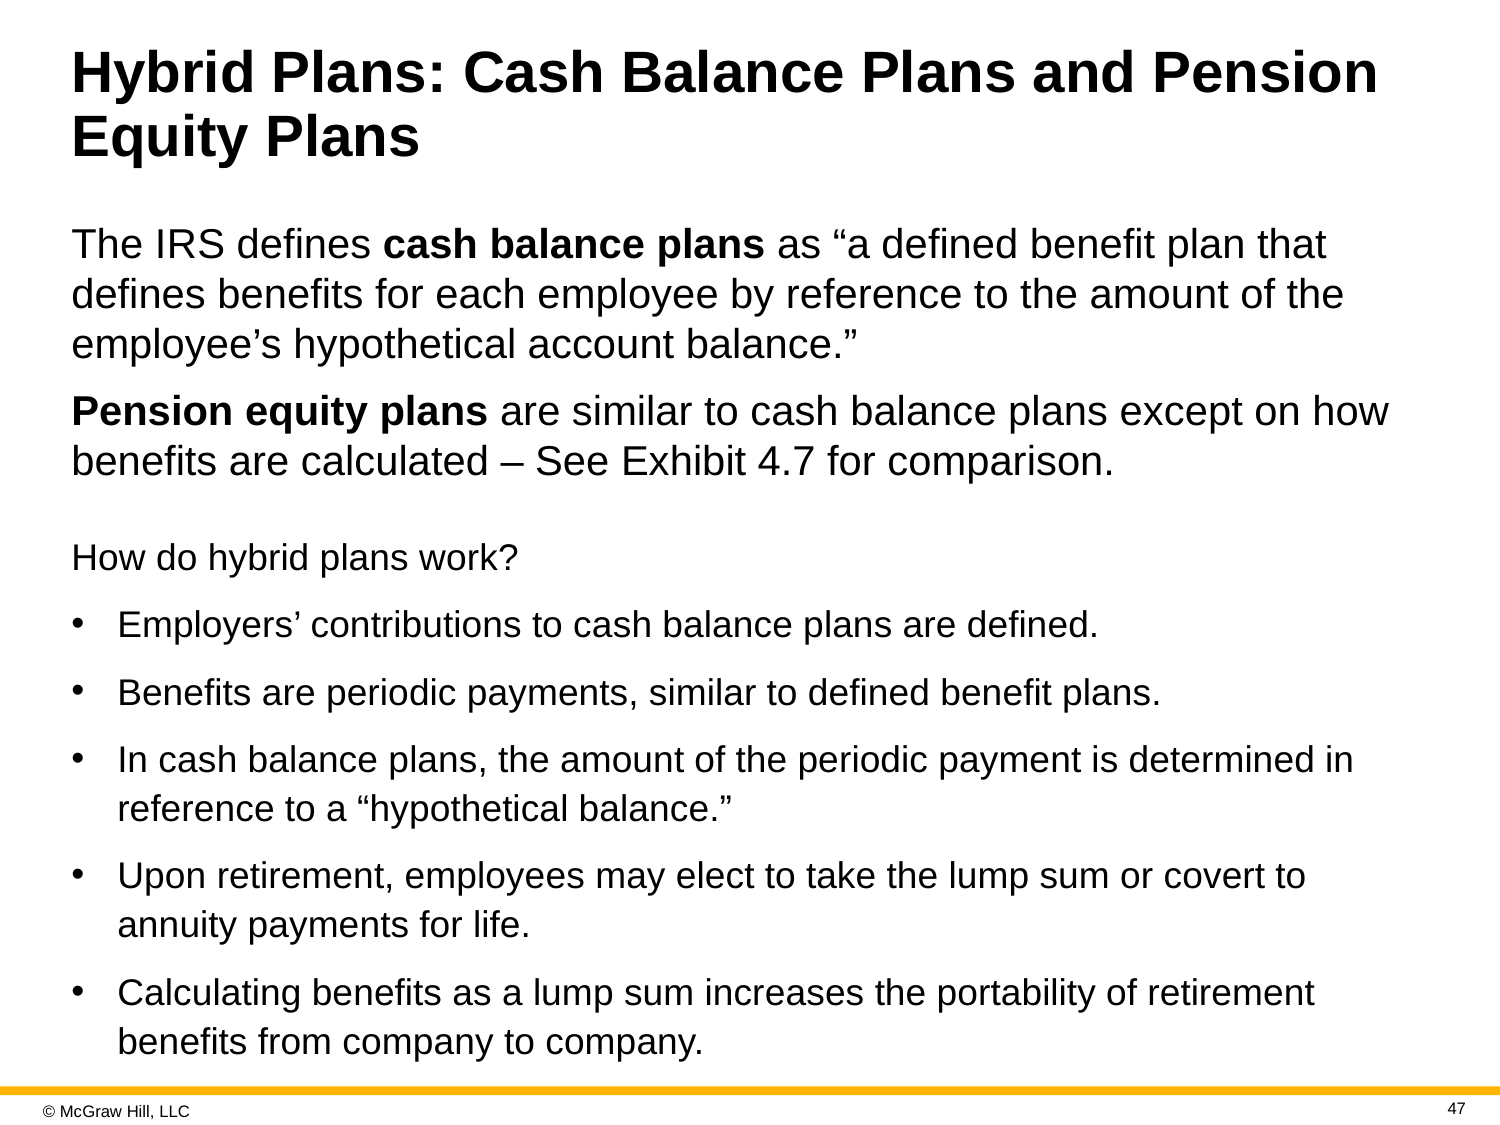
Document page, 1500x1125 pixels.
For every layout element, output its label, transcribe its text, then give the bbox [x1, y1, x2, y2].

title Hybrid Plans: Cash Balance Plans and Pension Equity Plans [56, 38, 1444, 173]
list The I R S defines cash balance plans as “a defined benefit plan that defines benefits for each employee by reference to the amount of the employee’s hypothetical account balance.” Pension equity plans are similar to cash balance plans except on how benefits are calculated – See Exhibit 4.7 for comparison. [56, 209, 1444, 493]
list How do hybrid plans work? Employers’ contributions to cash balance plans are defined. Benefits are periodic payments, similar to defined benefit plans. In cash balance plans, the amount of the periodic payment is determined in reference to a “hypothetical balance.” Upon retirement, employees may elect to take the lump sum or covert to annuity payments for life. Calculating benefits as a lump sum increases the portability of retirement benefits from company to company. [56, 525, 1444, 1071]
slide_number 47 [1415, 1094, 1474, 1122]
